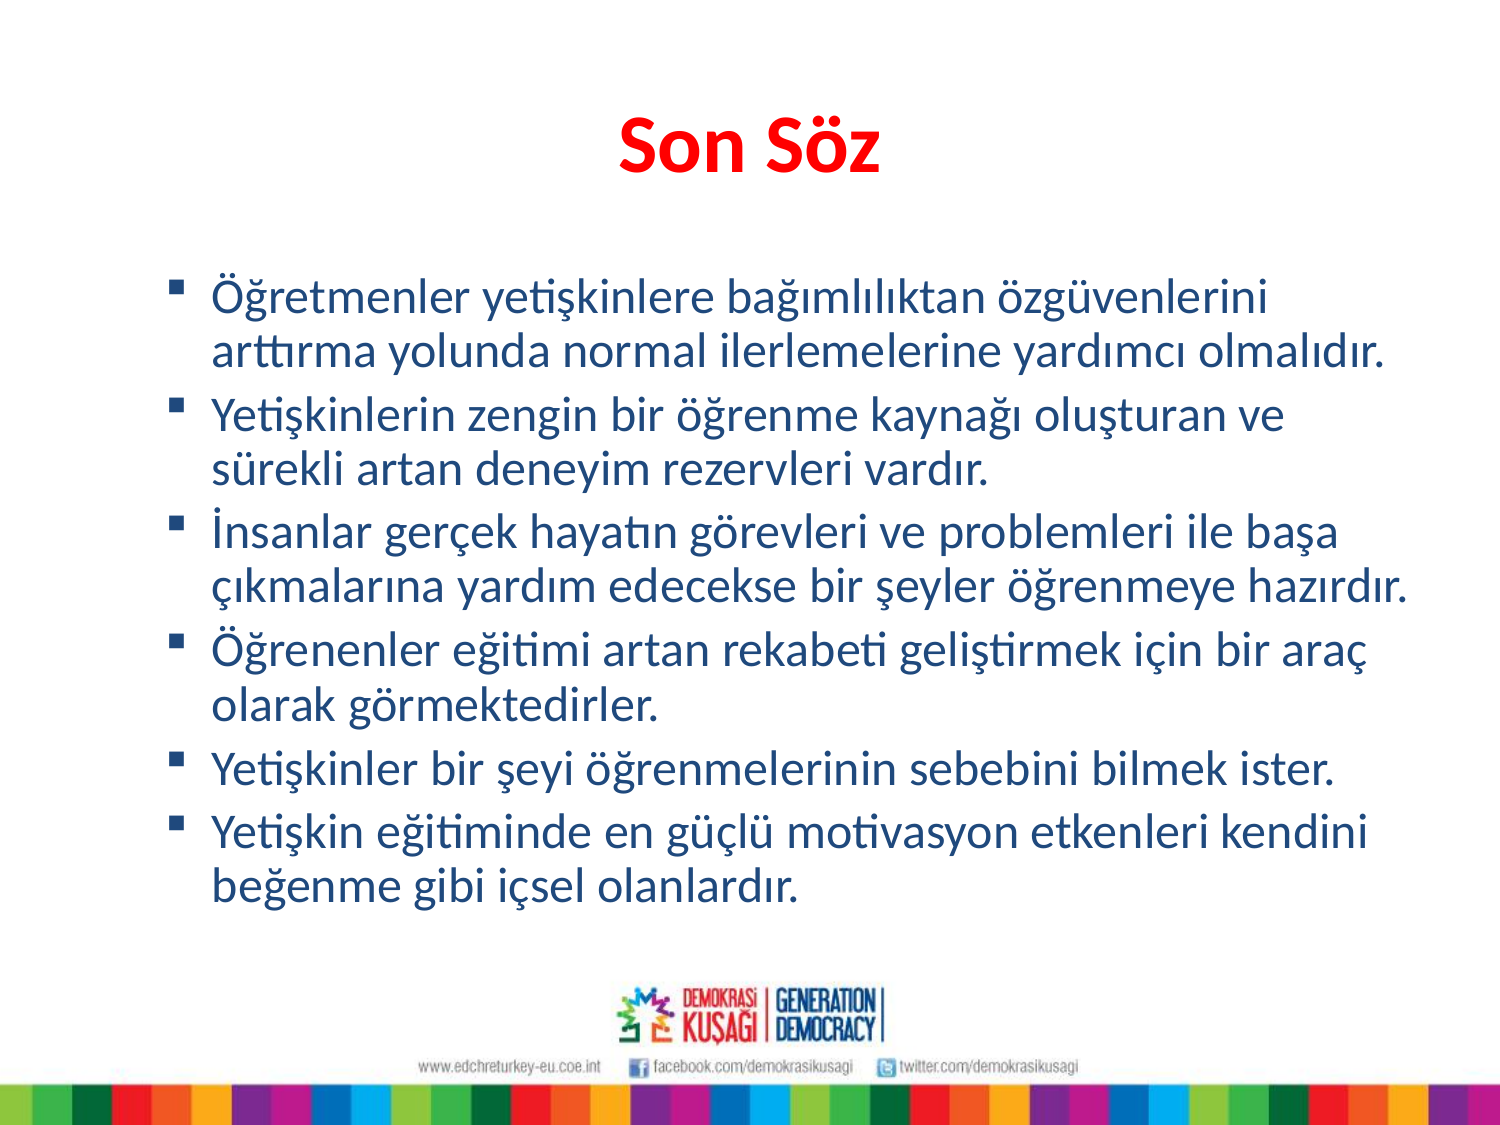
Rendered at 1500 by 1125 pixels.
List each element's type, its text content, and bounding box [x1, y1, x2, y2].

list Öğretmenler yetişkinlere bağımlılıktan özgüvenlerini arttırma yolunda normal ilerlemelerine yardımcı olmalıdır. Yetişkinlerin zengin bir öğrenme kaynağı oluşturan ve sürekli artan deneyim rezervleri vardır. İnsanlar gerçek hayatın görevleri ve problemleri ile başa çıkmalarına yardım edecekse bir şeyler öğrenmeye hazırdır. Öğrenenler eğitimi artan rekabeti geliştirmek için bir araç olarak görmektedirler. Yetişkinler bir şeyi öğrenmelerinin sebebini bilmek ister. Yetişkin eğitiminde en güçlü motivasyon etkenleri kendini beğenme gibi içsel olanlardır. [74, 262, 1426, 971]
title Son Söz [74, 44, 1426, 233]
picture [0, 0, 1500, 1125]
